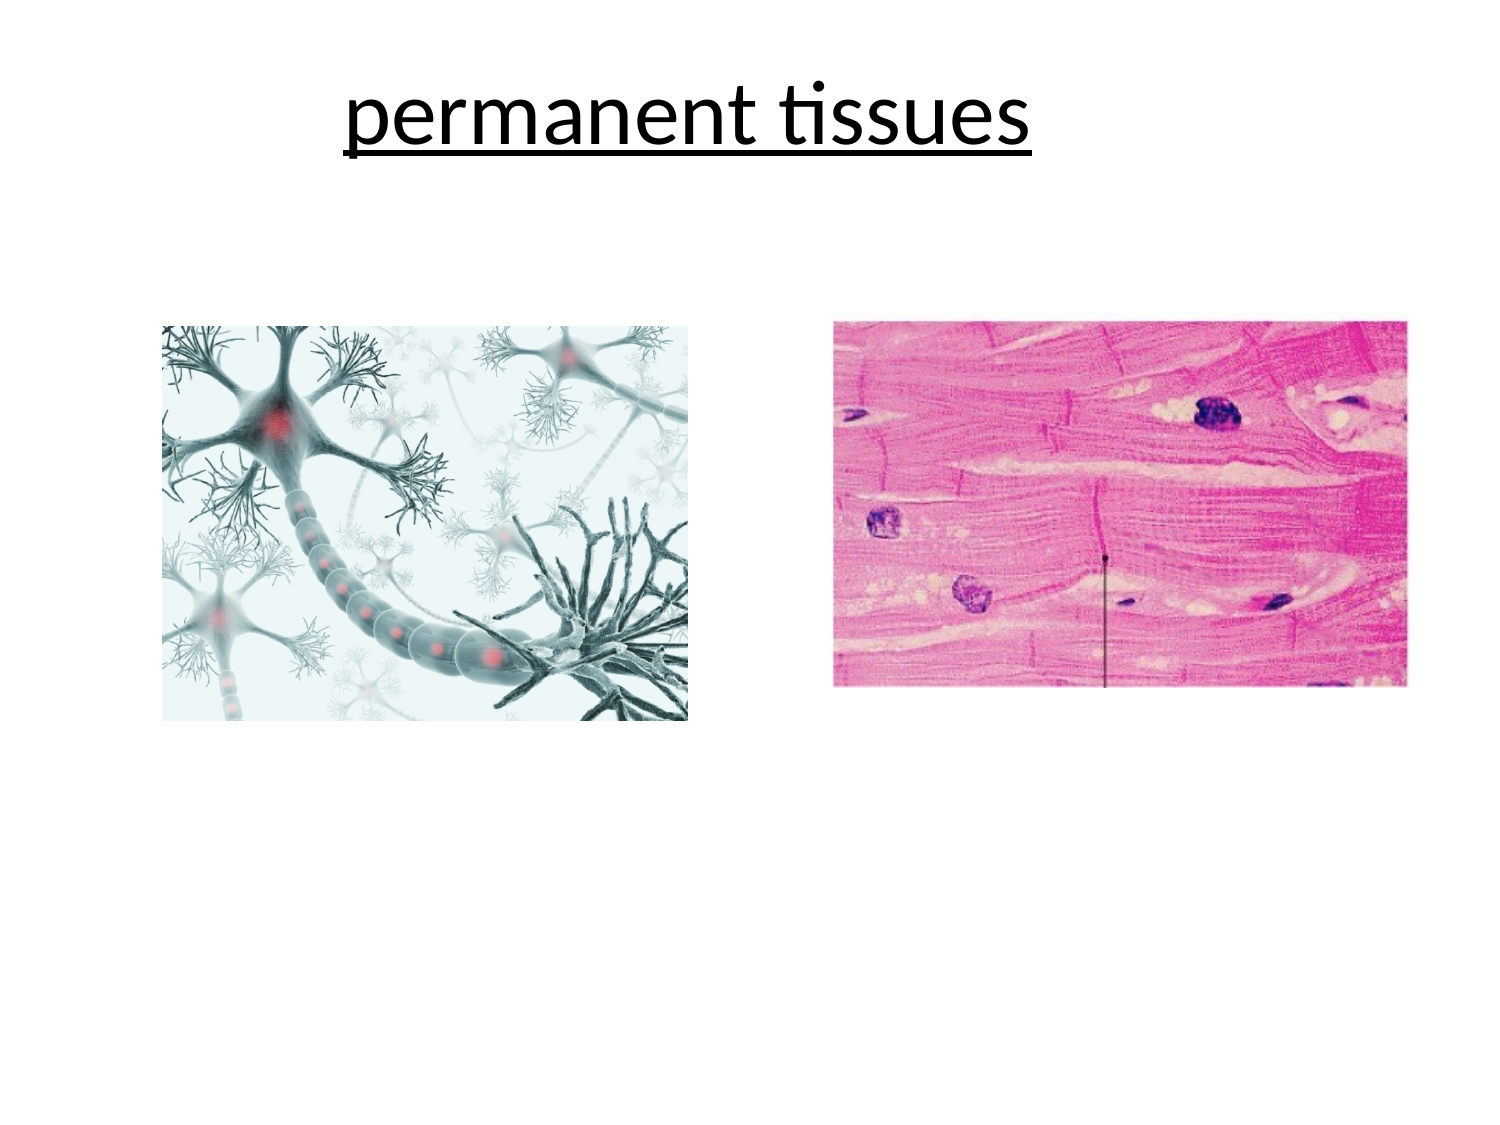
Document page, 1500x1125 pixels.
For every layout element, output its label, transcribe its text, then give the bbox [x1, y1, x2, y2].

picture [820, 312, 1423, 688]
picture [162, 326, 688, 721]
text_box permanent tissues [75, 45, 1300, 233]
